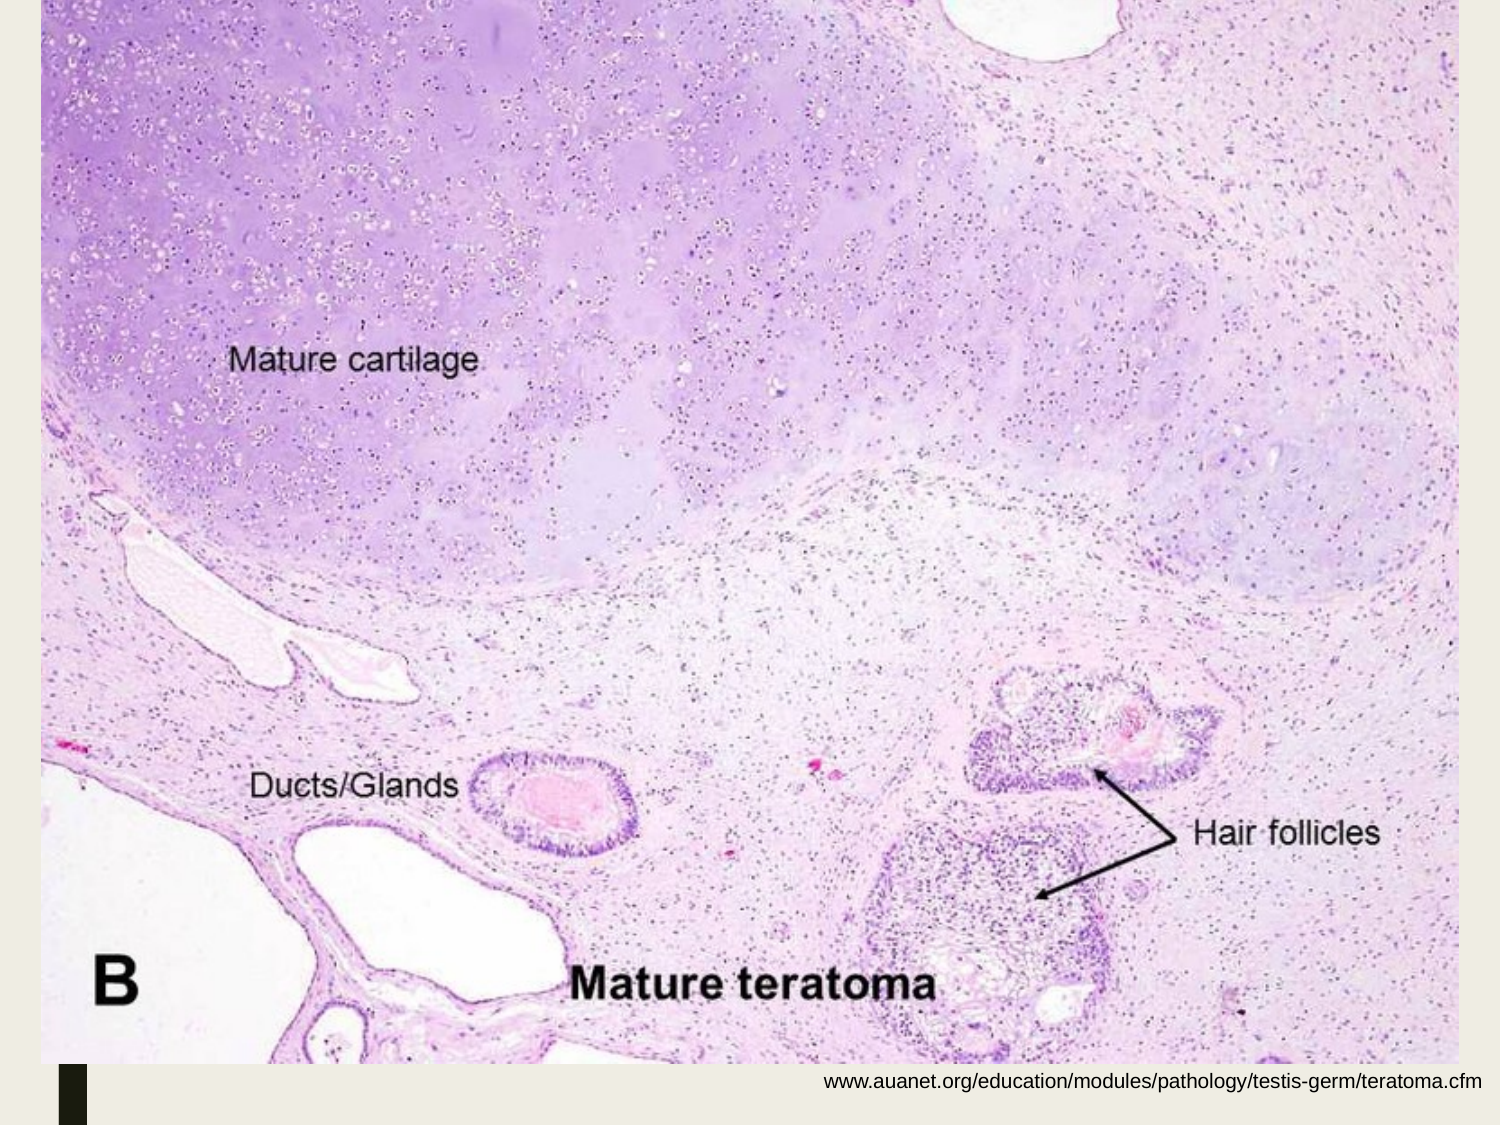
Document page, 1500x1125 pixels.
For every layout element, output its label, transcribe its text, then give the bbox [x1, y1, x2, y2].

text_box www.auanet.org/education/modules/pathology/testis-germ/teratoma.cfm [808, 1060, 1500, 1101]
picture [41, 0, 1459, 1064]
